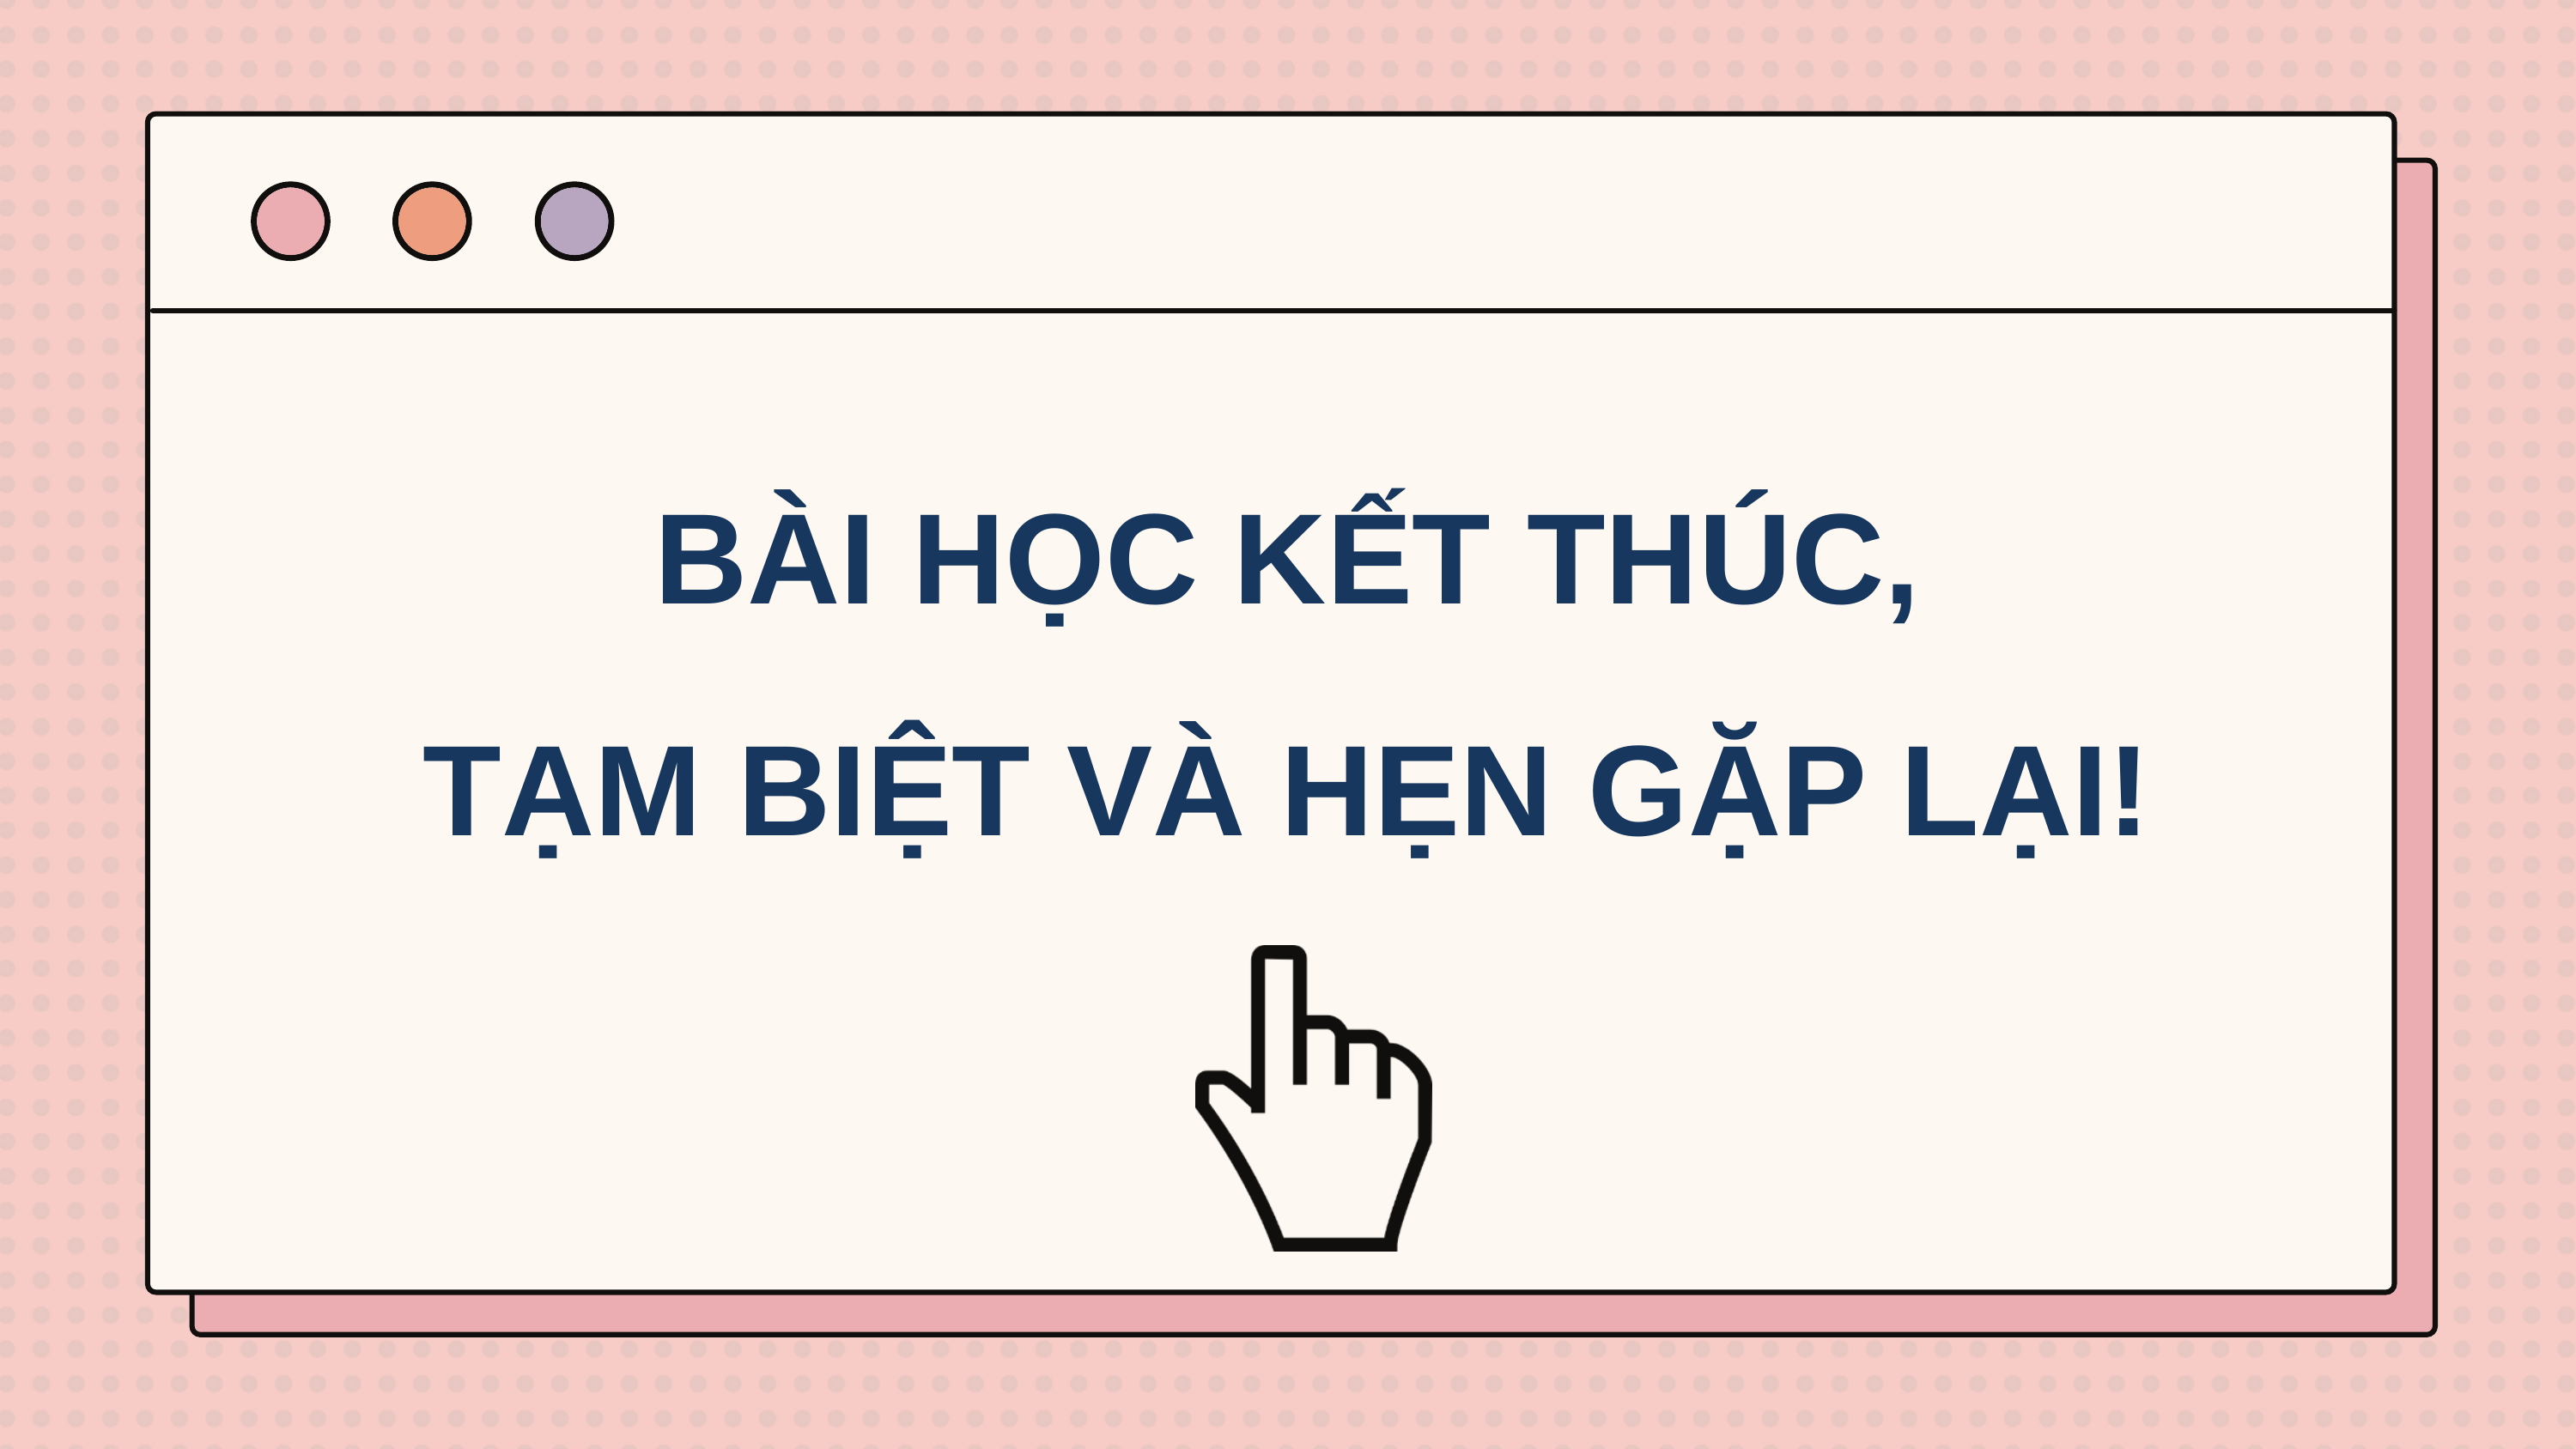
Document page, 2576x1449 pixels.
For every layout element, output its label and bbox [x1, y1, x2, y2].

picture [0, 0, 2576, 1449]
text_box [250, 181, 331, 262]
text_box [144, 111, 2397, 1295]
text_box [189, 157, 2439, 1338]
text_box [534, 181, 615, 262]
text_box [392, 181, 472, 262]
